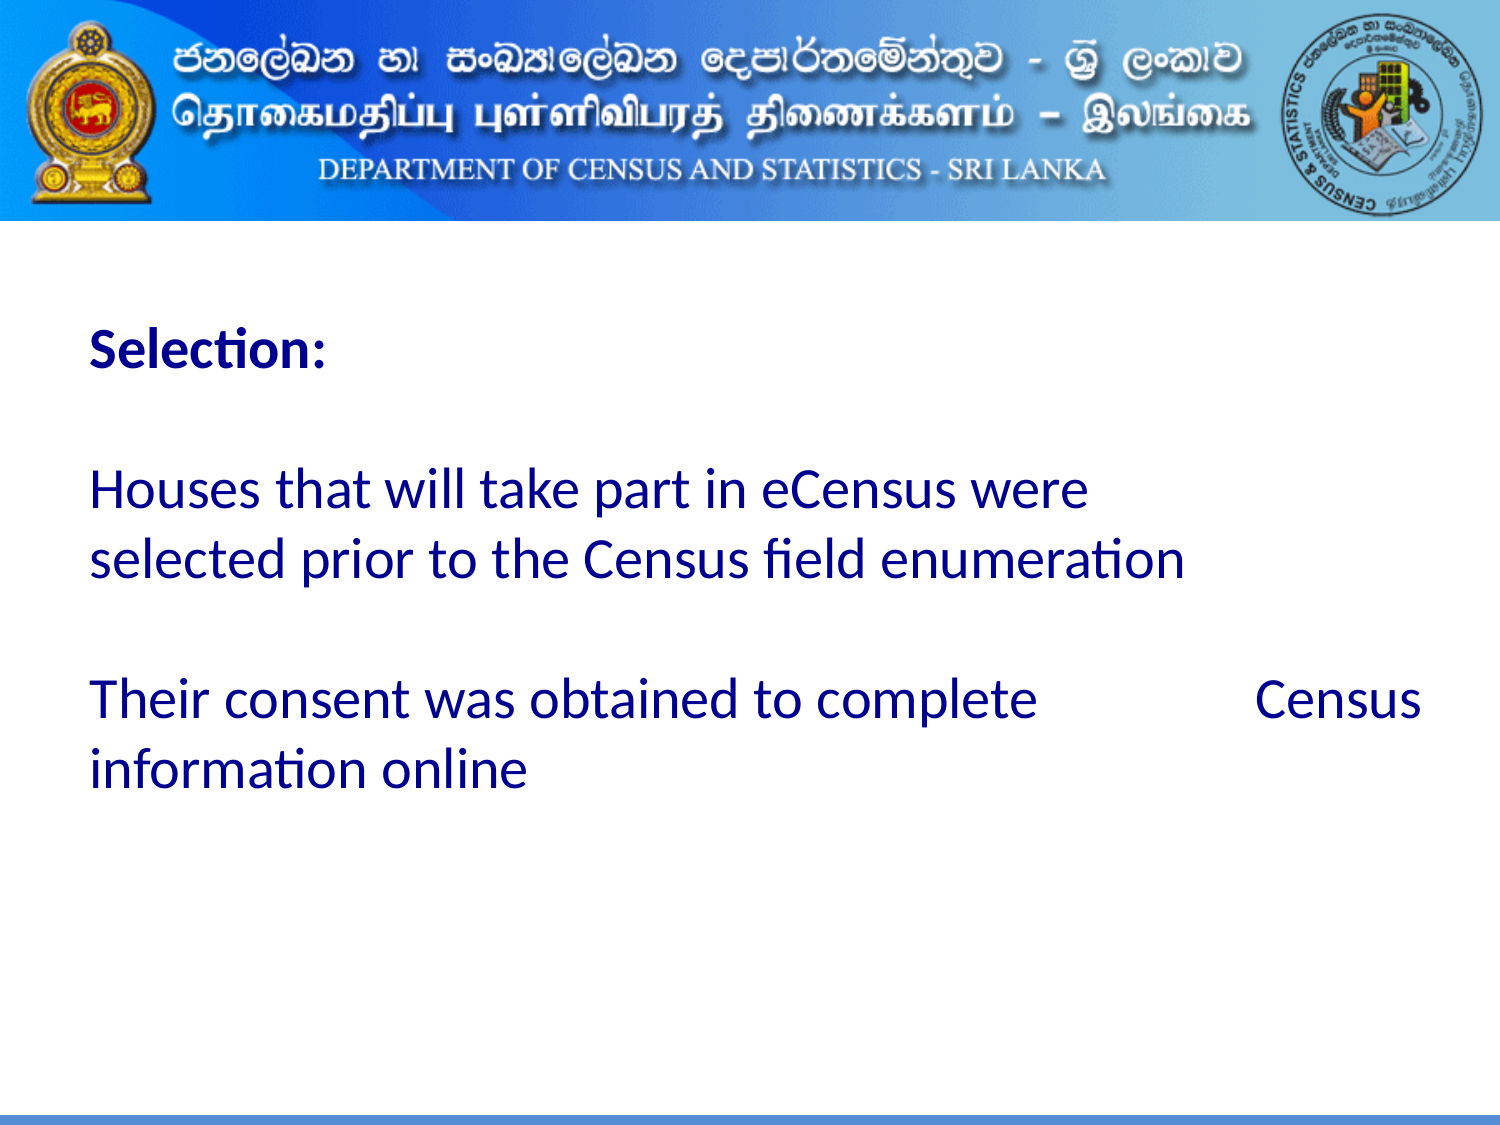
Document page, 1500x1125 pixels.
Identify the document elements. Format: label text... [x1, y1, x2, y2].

picture [0, 0, 1500, 221]
text_box Selection: Houses that will take part in eCensus were selected prior to the Census field enumeration Their consent was obtained to complete Census information online [75, 302, 1450, 808]
